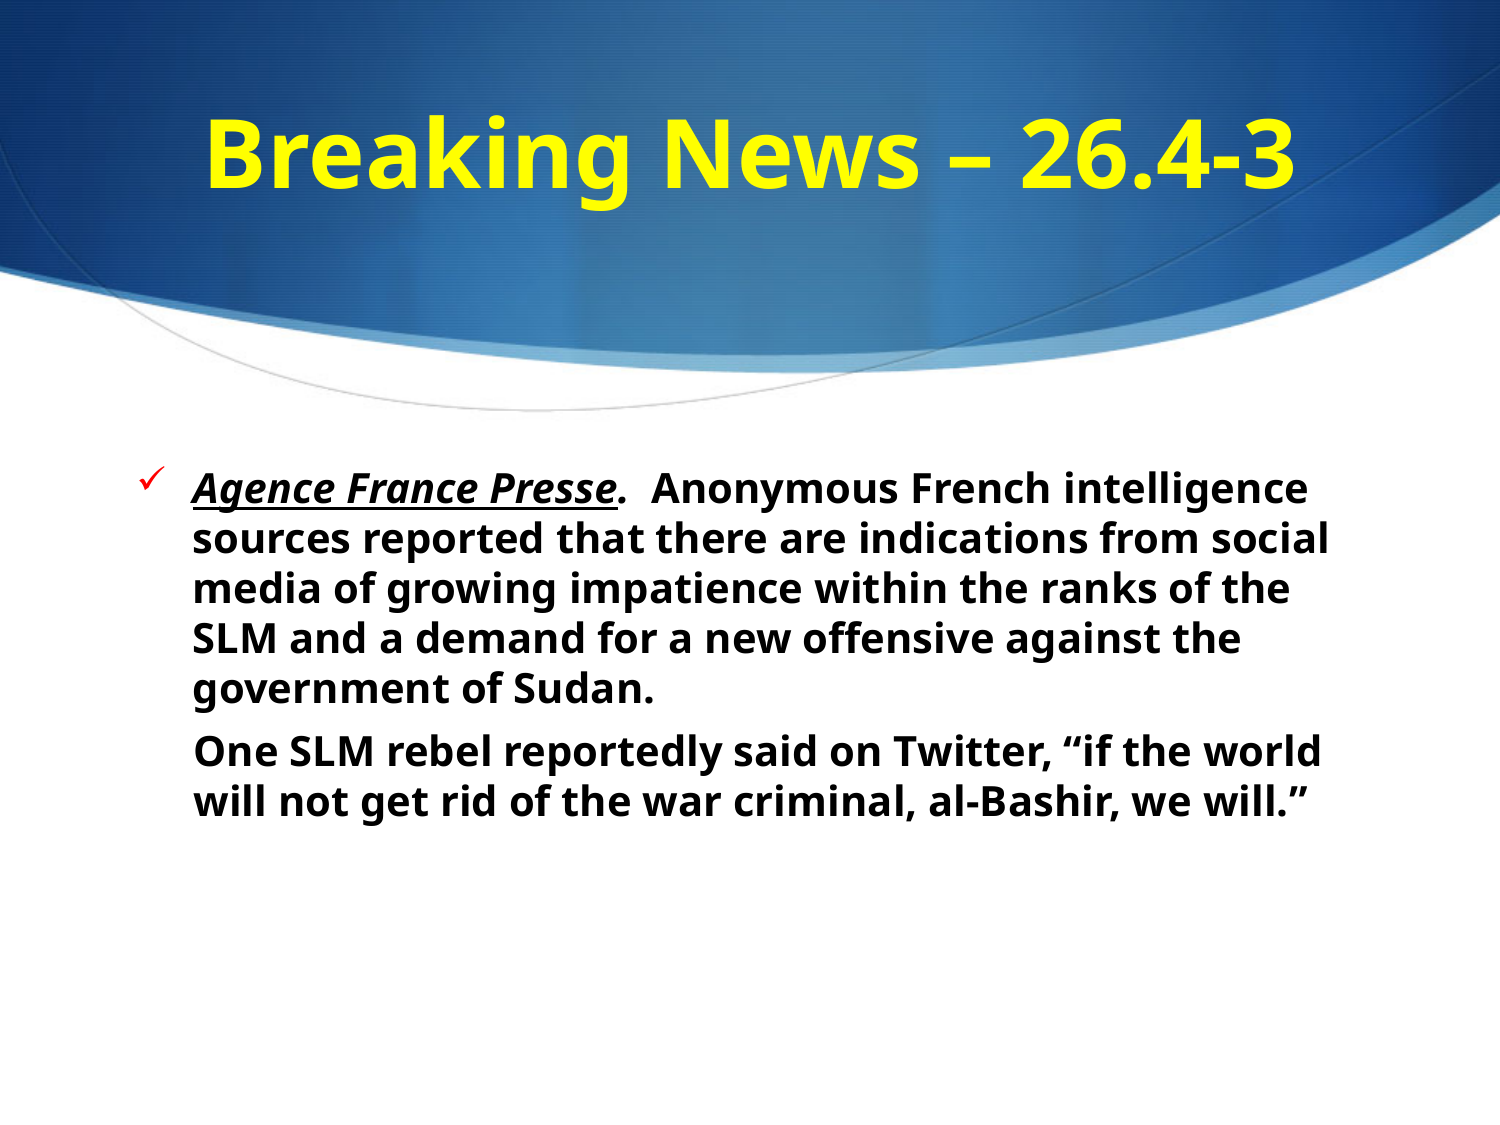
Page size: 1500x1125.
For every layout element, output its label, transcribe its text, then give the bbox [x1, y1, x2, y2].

picture [0, 0, 1500, 1125]
title Breaking News – 26.4-3 [75, 56, 1425, 245]
list Agence France Presse. Anonymous French intelligence sources reported that there are indications from social media of growing impatience within the ranks of the SLM and a demand for a new offensive against the government of Sudan. One SLM rebel reportedly said on Twitter, “if the world will not get rid of the war criminal, al-Bashir, we will.” [121, 454, 1379, 991]
